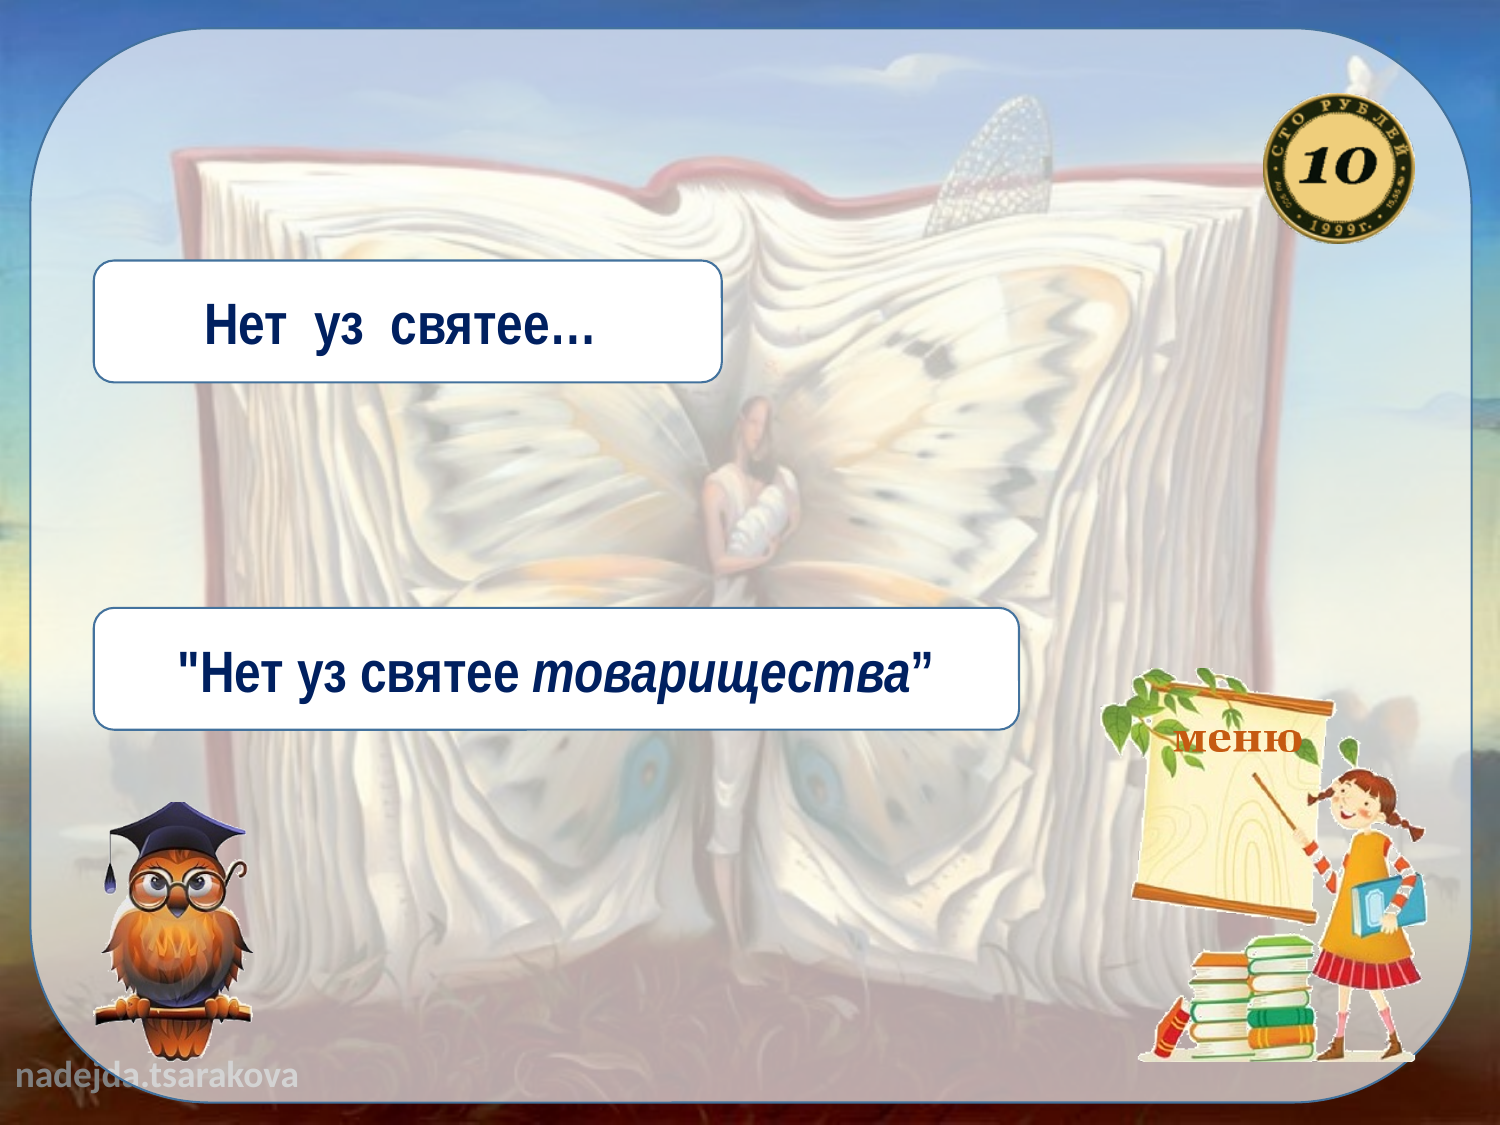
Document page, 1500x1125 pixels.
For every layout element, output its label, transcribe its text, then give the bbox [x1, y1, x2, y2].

text_box Нет уз святее… [92, 259, 723, 384]
picture [0, 0, 1500, 1125]
text_box "Нет уз святее товарищества” [92, 606, 1021, 731]
